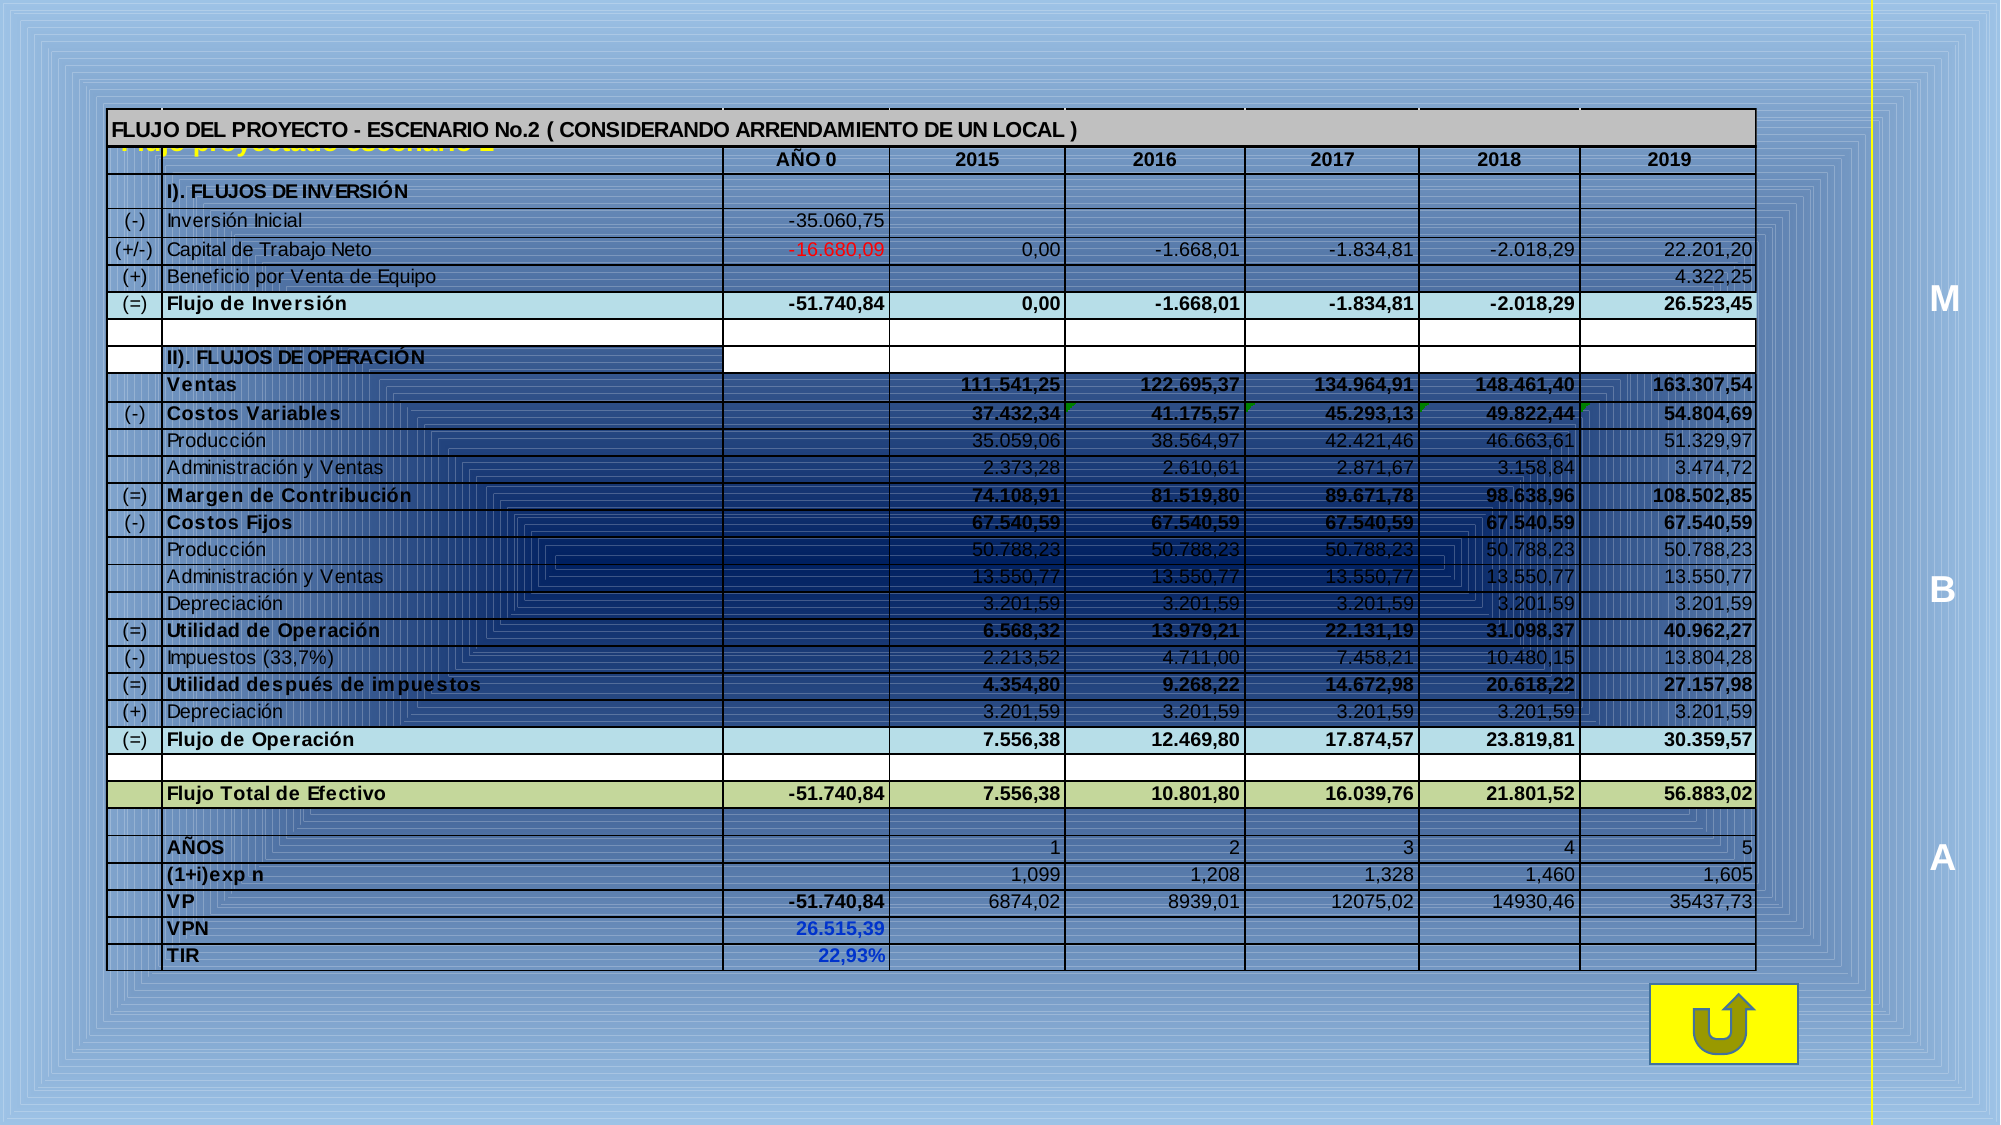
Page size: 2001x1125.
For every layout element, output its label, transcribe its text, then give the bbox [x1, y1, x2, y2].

picture [105, 108, 1759, 973]
text_box M [1914, 266, 1975, 327]
text_box [1649, 983, 1799, 1065]
text_box A [1914, 825, 1975, 886]
text_box B [1914, 558, 1975, 618]
